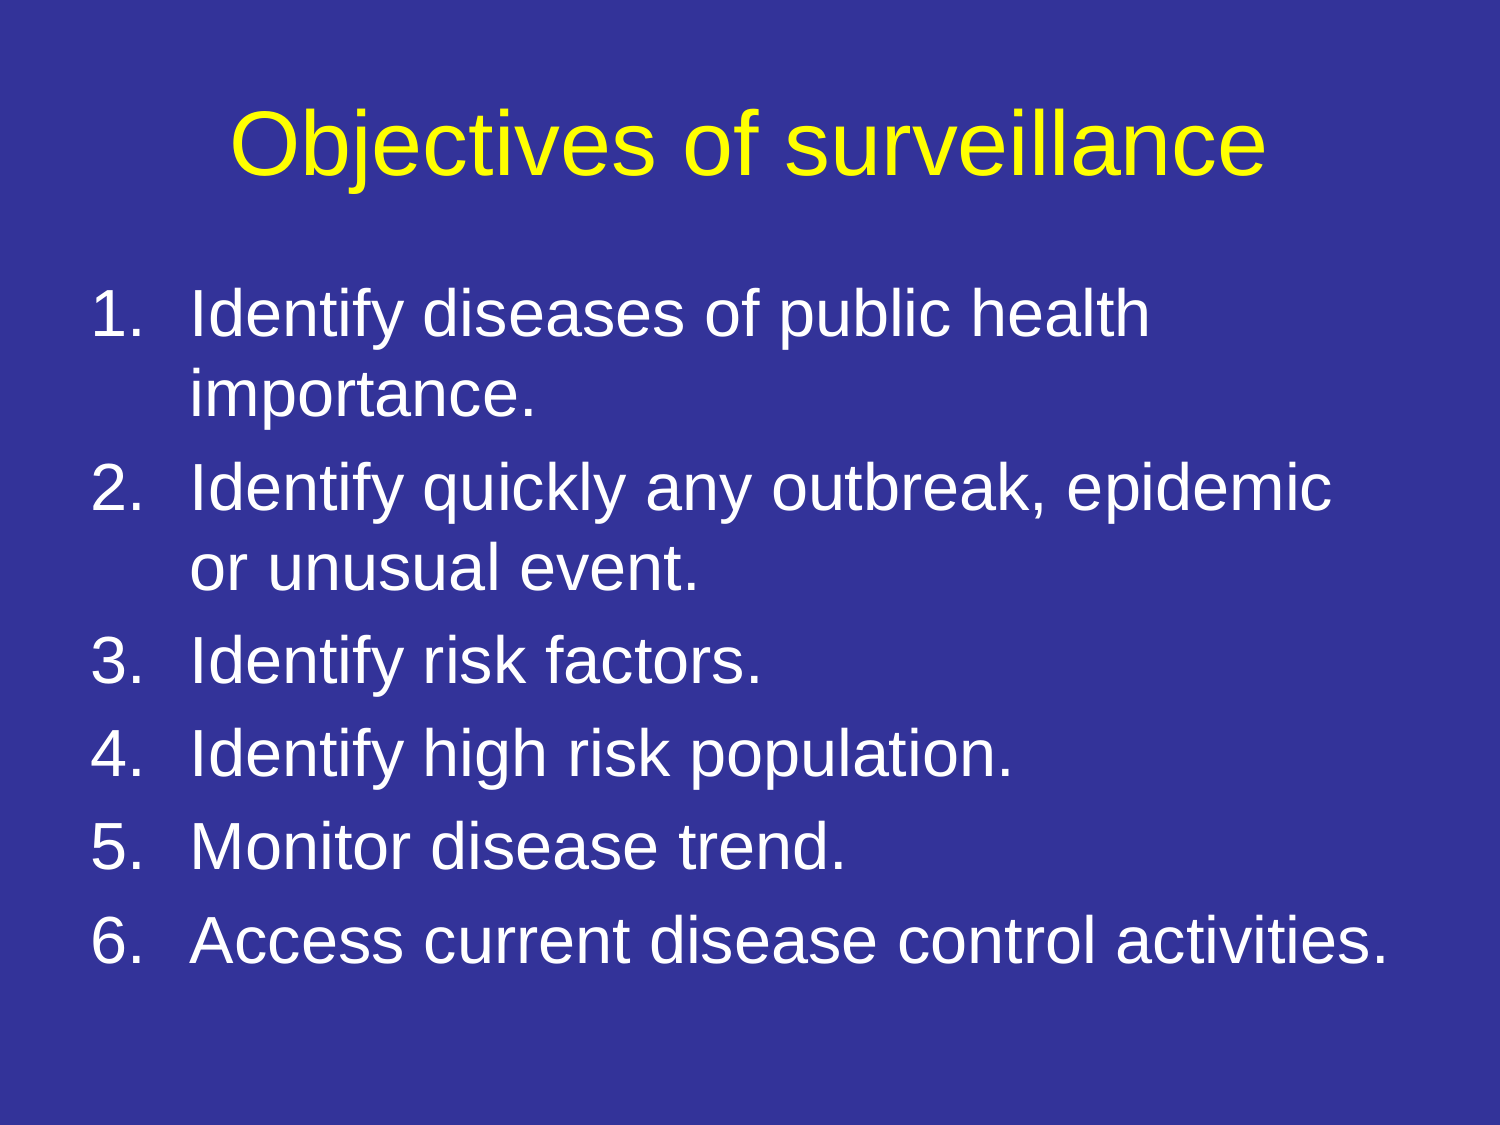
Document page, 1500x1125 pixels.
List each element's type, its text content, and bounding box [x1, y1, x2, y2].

title Objectives of surveillance [74, 44, 1426, 233]
list Identify diseases of public health importance. Identify quickly any outbreak, epidemic or unusual event. Identify risk factors. Identify high risk population. Monitor disease trend. Access current disease control activities. [74, 262, 1426, 1006]
